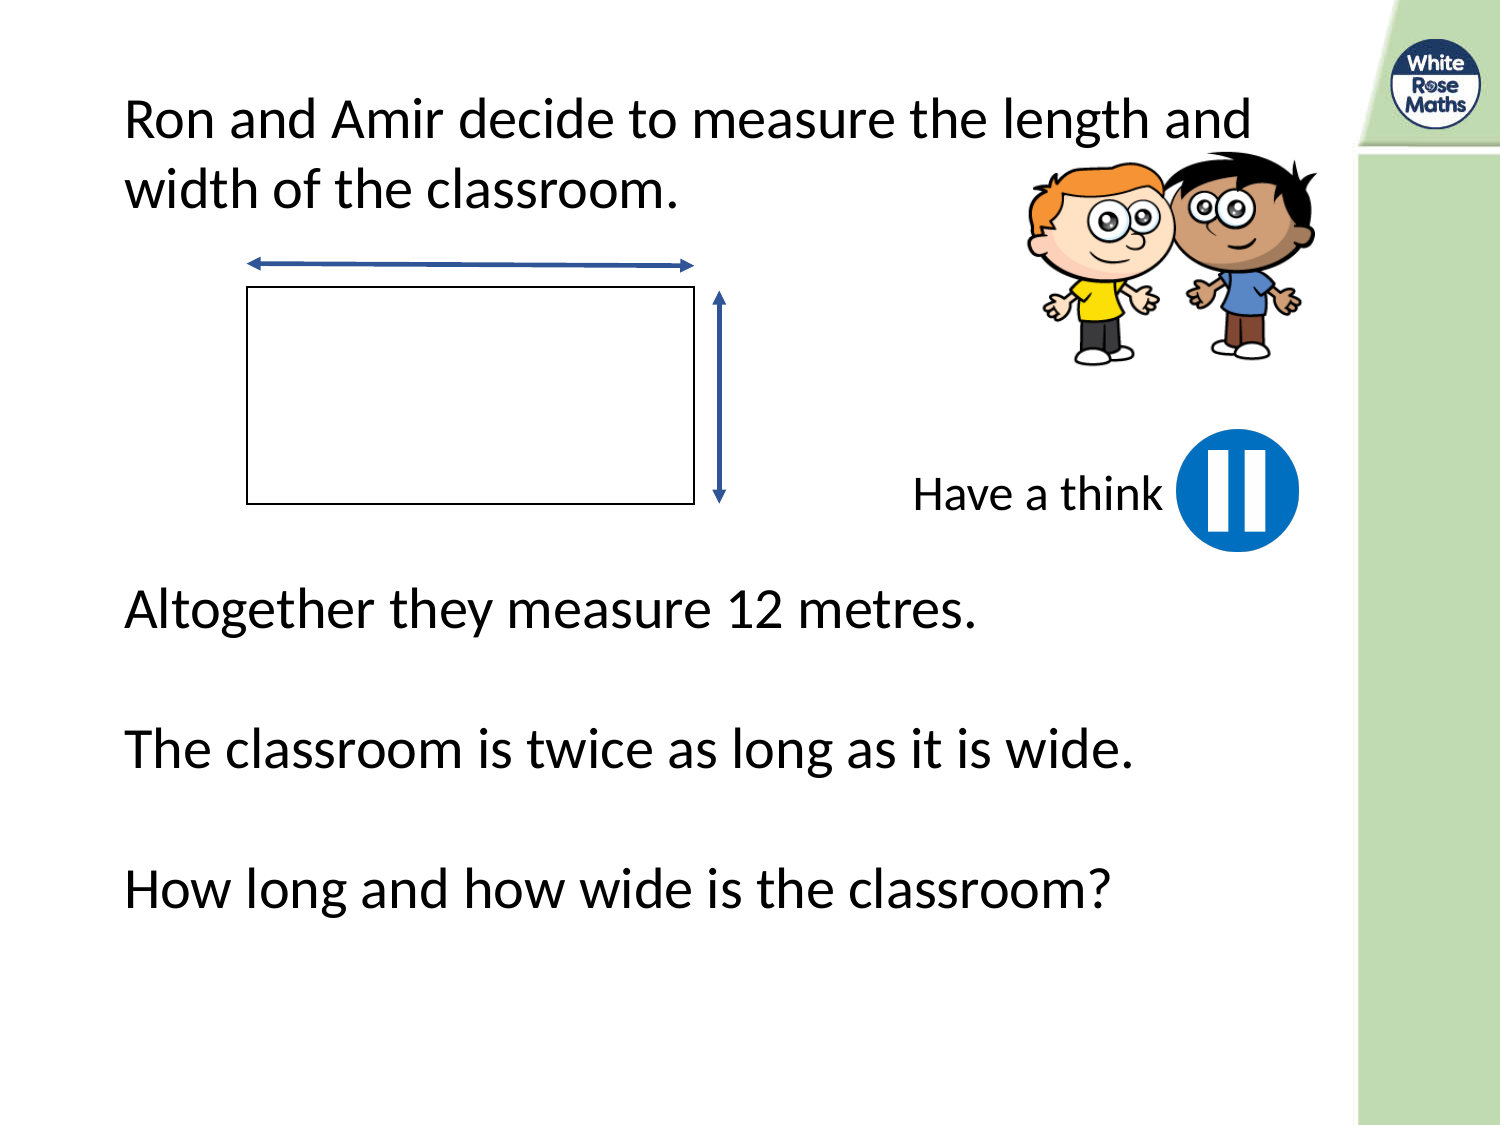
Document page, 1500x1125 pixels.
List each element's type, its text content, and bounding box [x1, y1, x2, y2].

text_box [246, 286, 695, 505]
text_box Have a think [897, 452, 1176, 528]
picture [0, 0, 1500, 1125]
text_box Ron and Amir decide to measure the length and width of the classroom. Altogether they measure 12 metres. The classroom is twice as long as it is wide. How long and how wide is the classroom? [109, 72, 1354, 998]
